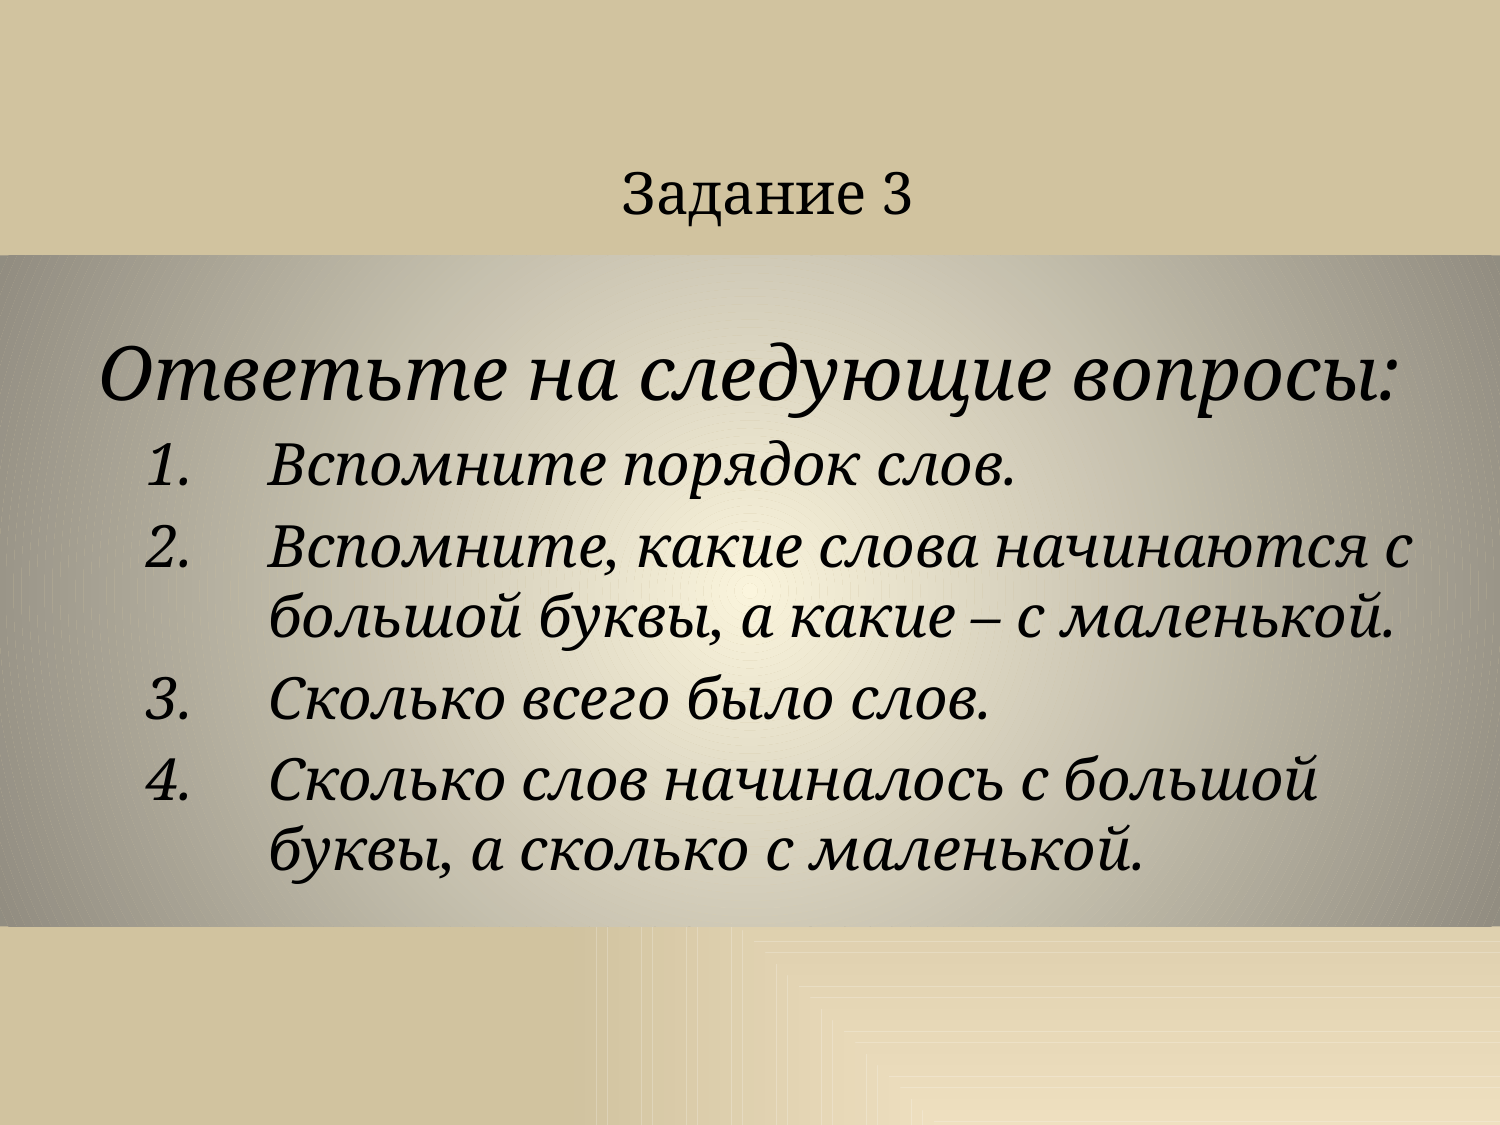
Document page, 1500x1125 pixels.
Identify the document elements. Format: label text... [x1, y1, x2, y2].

list Ответьте на следующие вопросы: Вспомните порядок слов. Вспомните, какие слова начинаются с большой буквы, а какие – с маленькой. Сколько всего было слов. Сколько слов начиналось с большой буквы, а сколько с маленькой. [0, 253, 1500, 928]
text_box Задание 3 [431, 149, 1105, 234]
